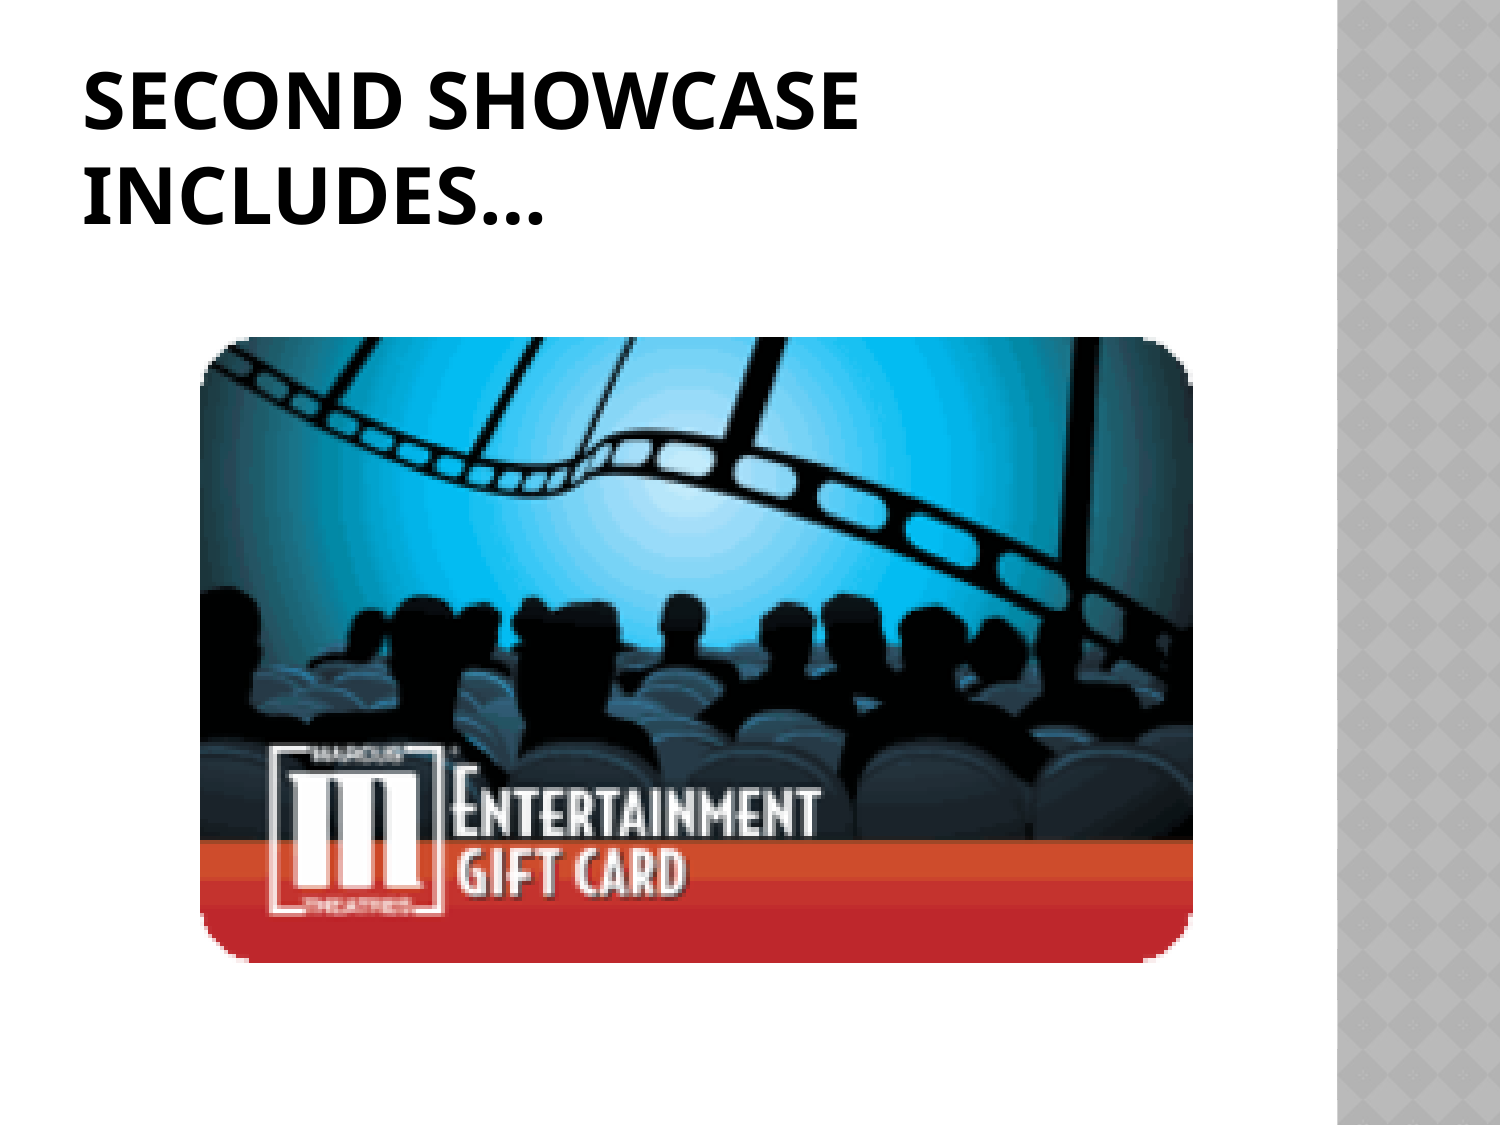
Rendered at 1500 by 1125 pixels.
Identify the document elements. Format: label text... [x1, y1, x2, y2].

title Second Showcase Includes… [75, 52, 1263, 240]
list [199, 337, 1194, 963]
